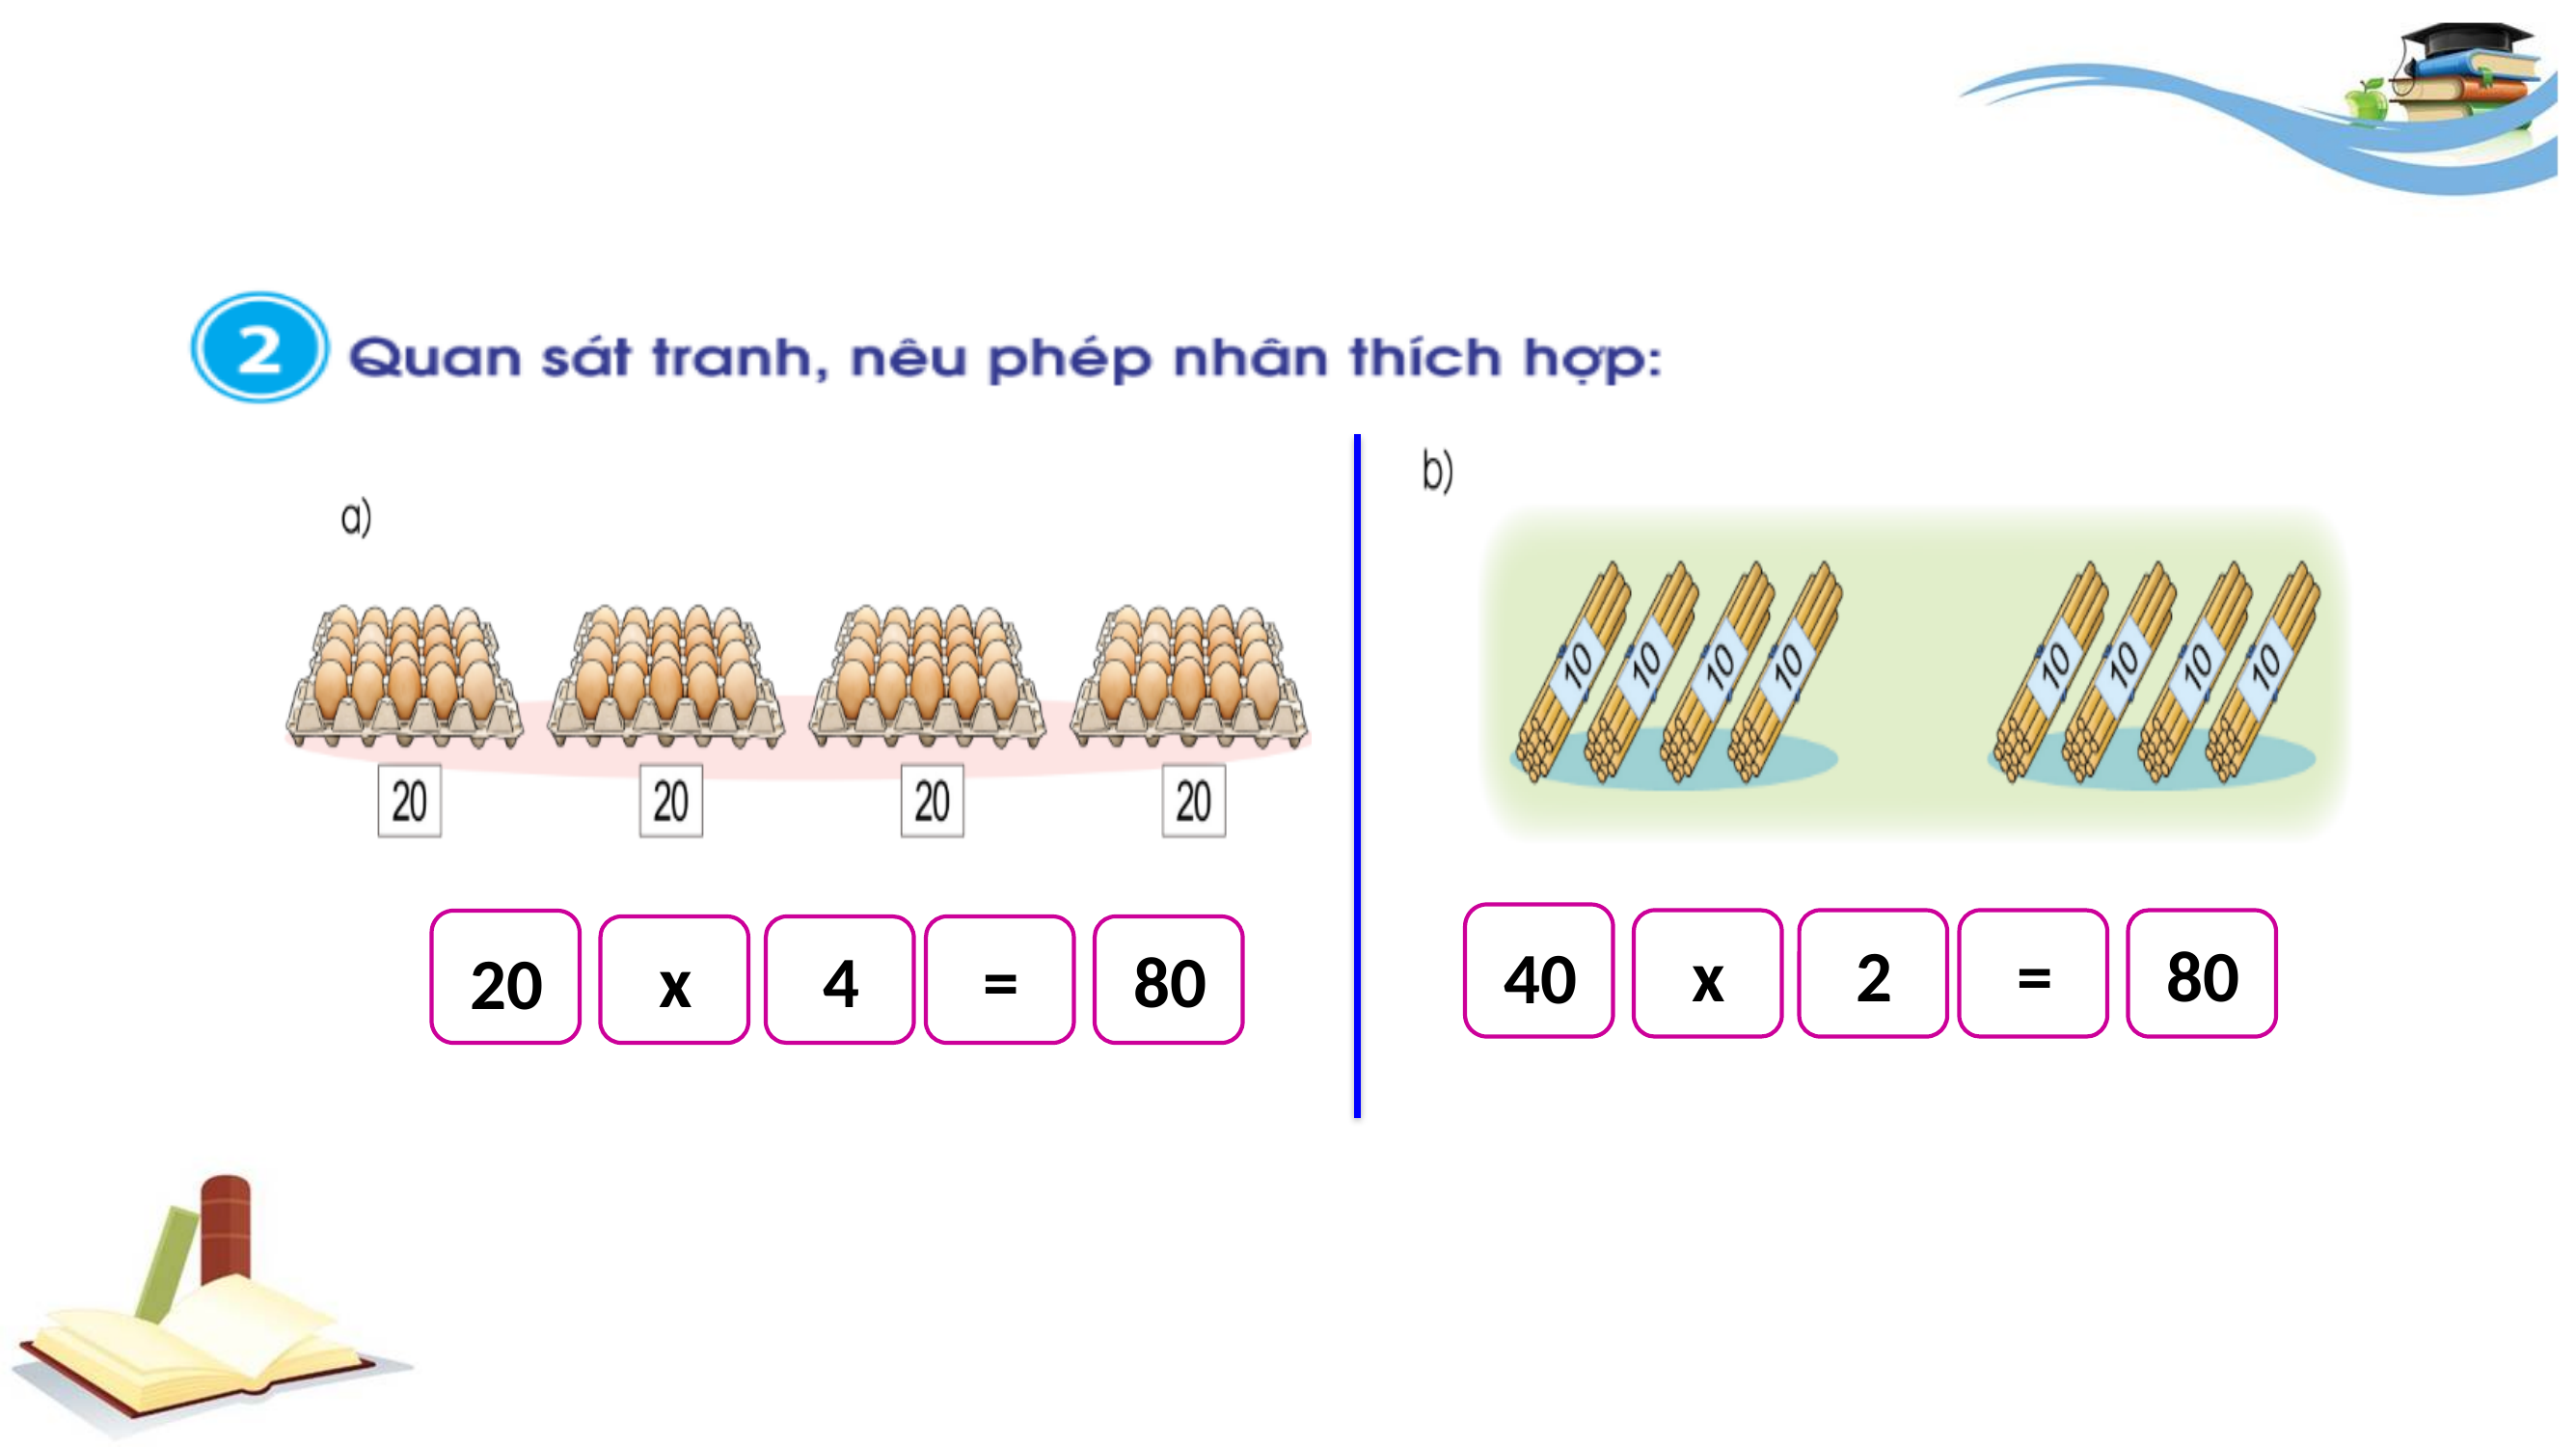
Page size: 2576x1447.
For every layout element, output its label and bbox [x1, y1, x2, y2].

text_box [1959, 910, 2108, 1037]
text_box [765, 915, 914, 1044]
picture [0, 0, 2576, 1447]
text_box [1799, 910, 1948, 1037]
text_box [1633, 910, 1782, 1037]
text_box [925, 915, 1074, 1044]
text_box [1464, 904, 1613, 1037]
text_box [431, 910, 581, 1044]
text_box [600, 915, 749, 1044]
text_box [1094, 915, 1243, 1044]
text_box [2128, 910, 2277, 1037]
